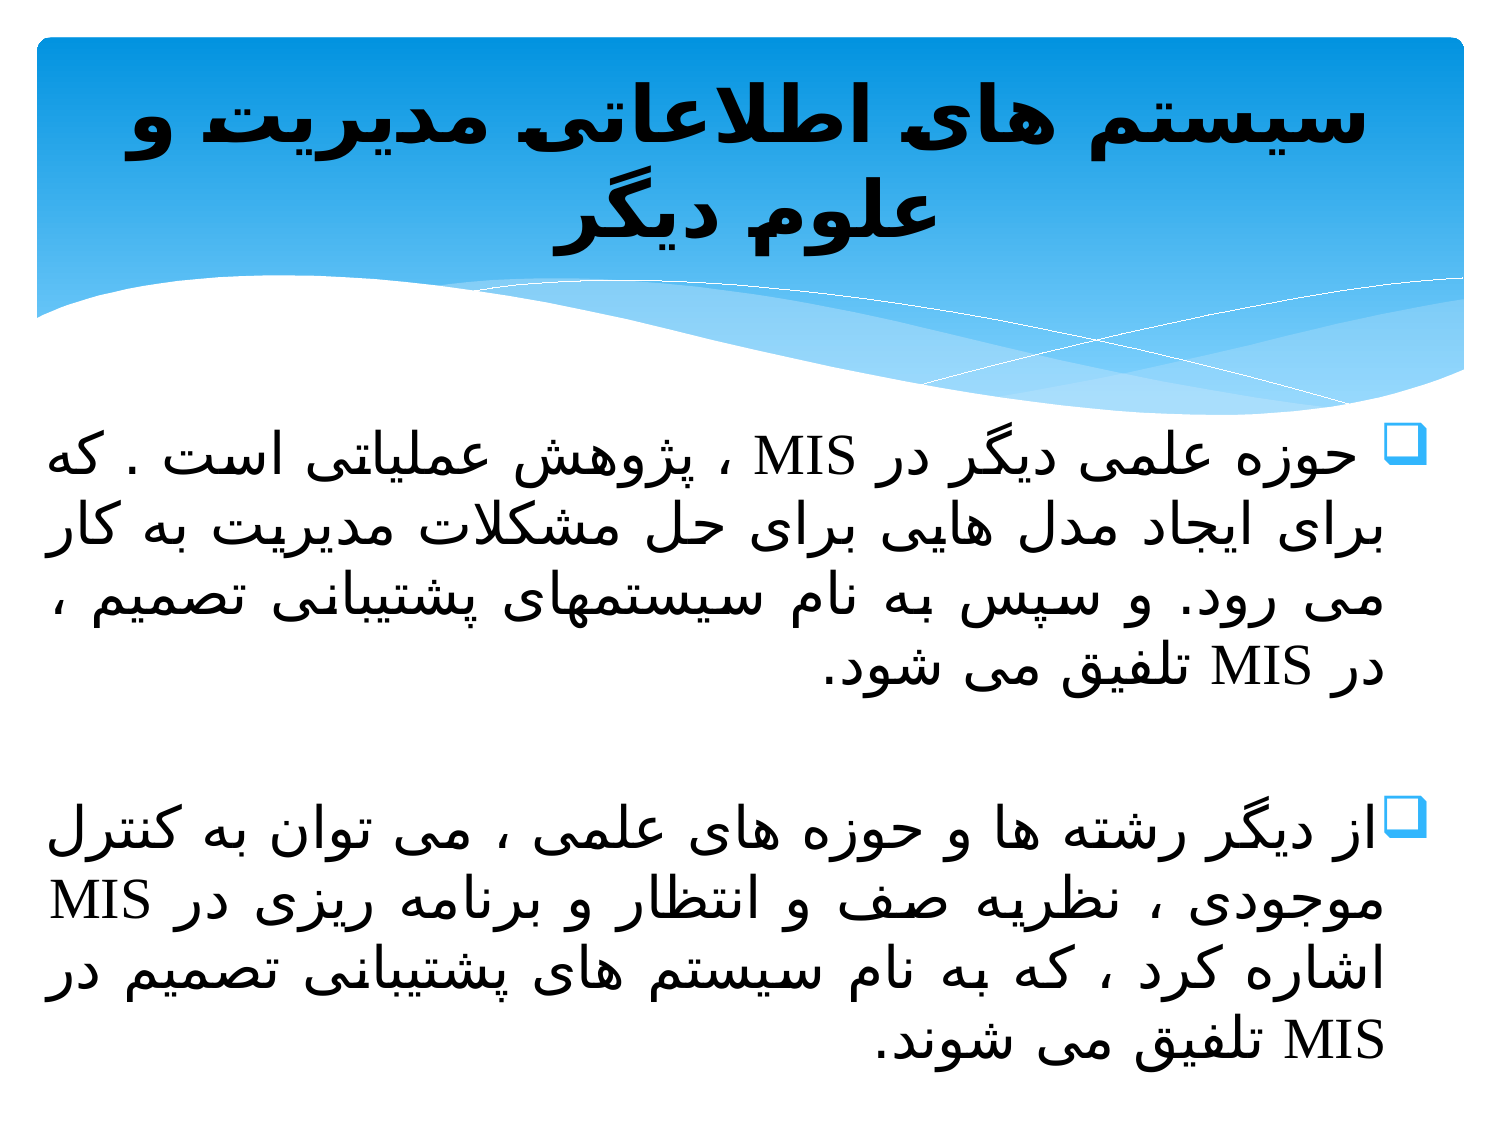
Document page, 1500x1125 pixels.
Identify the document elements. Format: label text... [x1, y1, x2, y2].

title سیستم های اطلاعاتی مدیریت و علوم دیگر [75, 55, 1425, 261]
list حوزه علمی دیگر در MIS ، پژوهش عملیاتی است . که برای ایجاد مدل هایی برای حل مشکلات مدیریت به کار می رود. و سپس به نام سیستمهای پشتیبانی تصمیم ، در MIS تلفیق می شود. از دیگر رشته ها و حوزه های علمی ، می توان به کنترل موجودی ، نظریه صف و انتظار و برنامه ریزی در MIS اشاره کرد ، که به نام سیستم های پشتیبانی تصمیم در MIS تلفیق می شوند. [29, 408, 1447, 1071]
